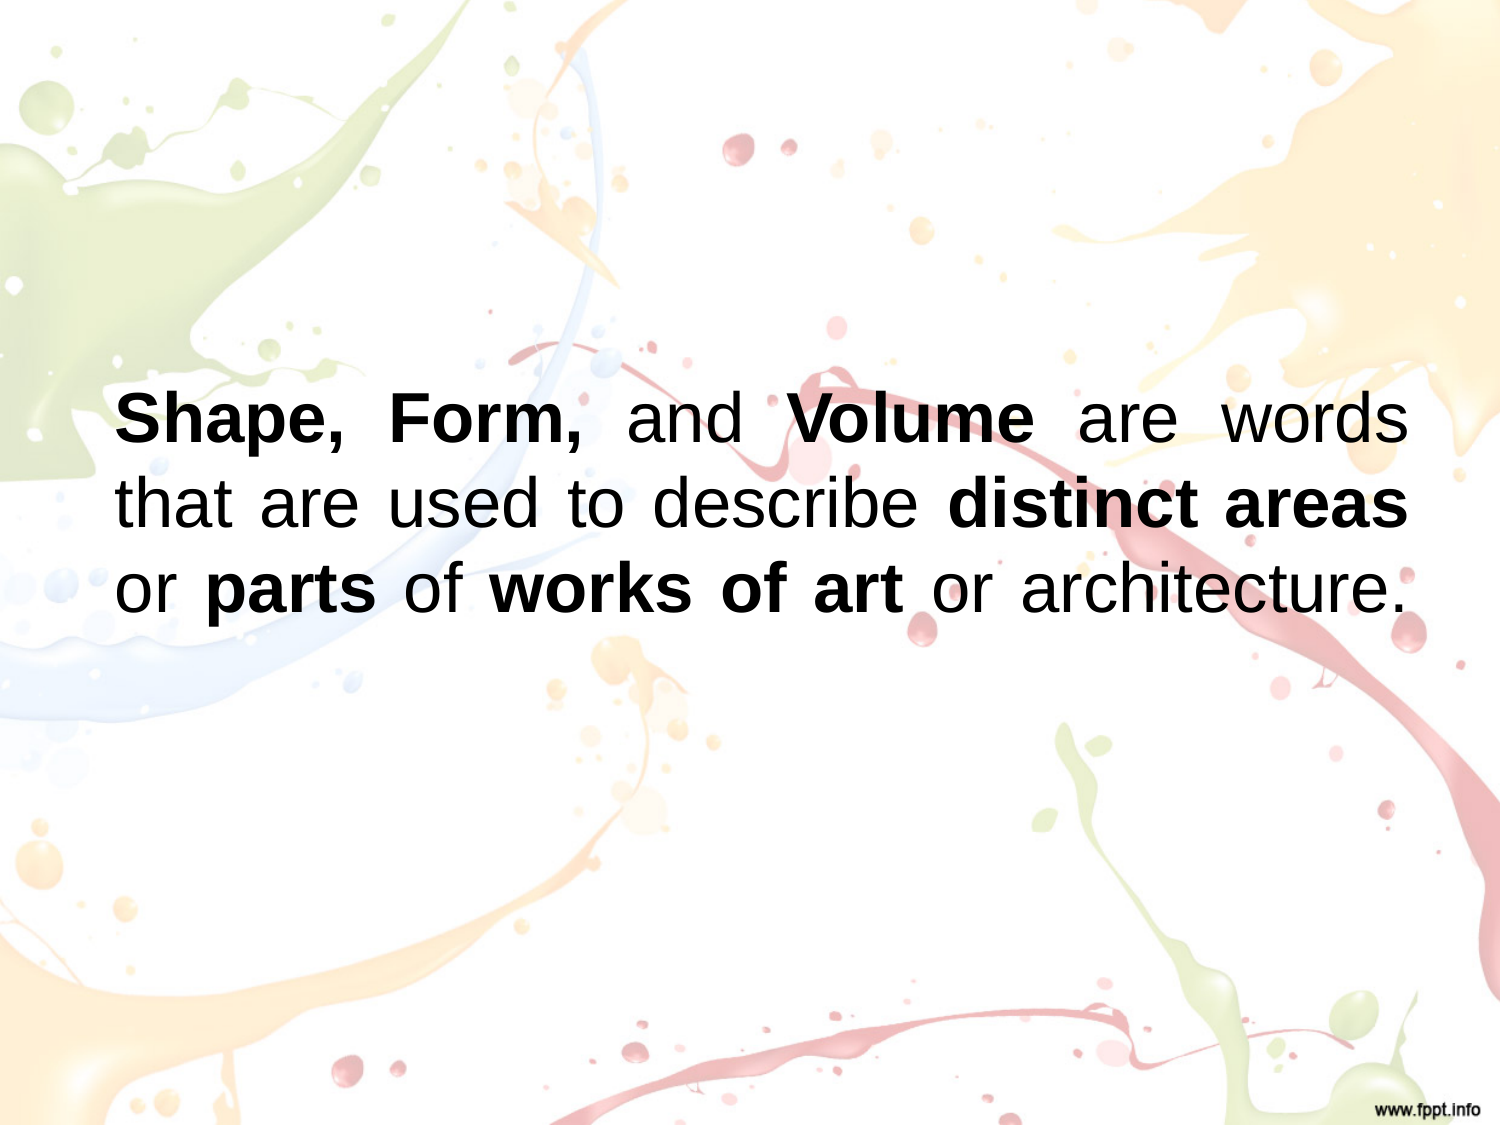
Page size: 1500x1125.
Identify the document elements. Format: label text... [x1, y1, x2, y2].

picture [0, 0, 1500, 1125]
title Shape, Form, and Volume are words that are used to describe distinct areas or parts of works of art or architecture. [99, 50, 1425, 1038]
